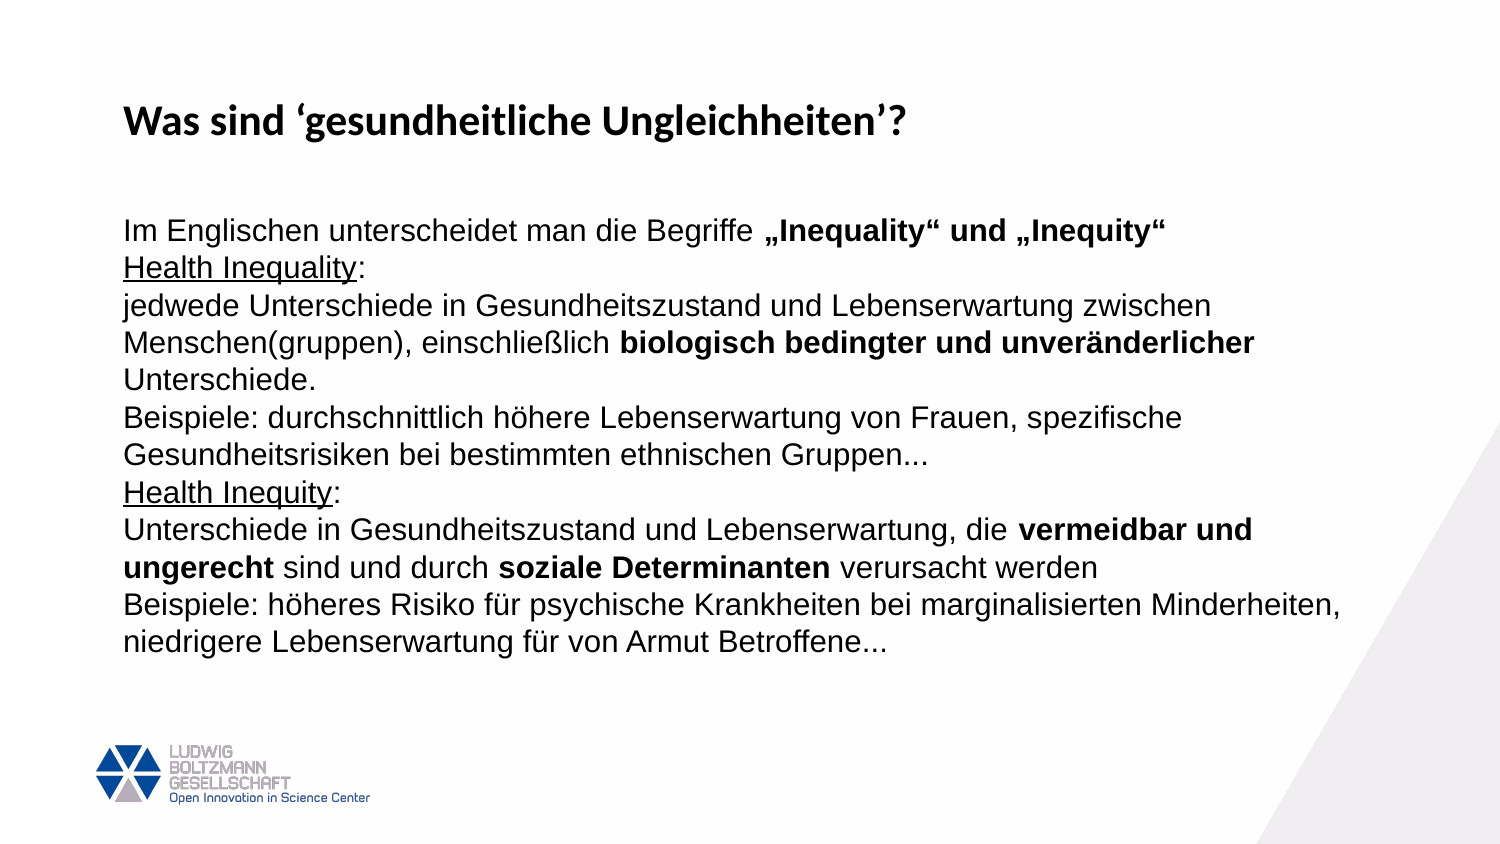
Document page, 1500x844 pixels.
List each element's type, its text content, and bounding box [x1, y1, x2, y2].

picture [87, 0, 1500, 844]
text_box Was sind ‘gesundheitliche Ungleichheiten’? [108, 83, 1234, 152]
subtitle Im Englischen unterscheidet man die Begriffe „Inequality“ und „Inequity“ Health Inequality: jedwede Unterschiede in Gesundheitszustand und Lebenserwartung zwischen Menschen(gruppen), einschließlich biologisch bedingter und unveränderlicher Unterschiede. Beispiele: durchschnittlich höhere Lebenserwartung von Frauen, spezifische Gesundheitsrisiken bei bestimmten ethnischen Gruppen... Health Inequity: Unterschiede in Gesundheitszustand und Lebenserwartung, die vermeidbar und ungerecht sind und durch soziale Determinanten verursacht werden Beispiele: höheres Risiko für psychische Krankheiten bei marginalisierten Minderheiten, niedrigere Lebenserwartung für von Armut Betroffene... [108, 176, 1377, 724]
